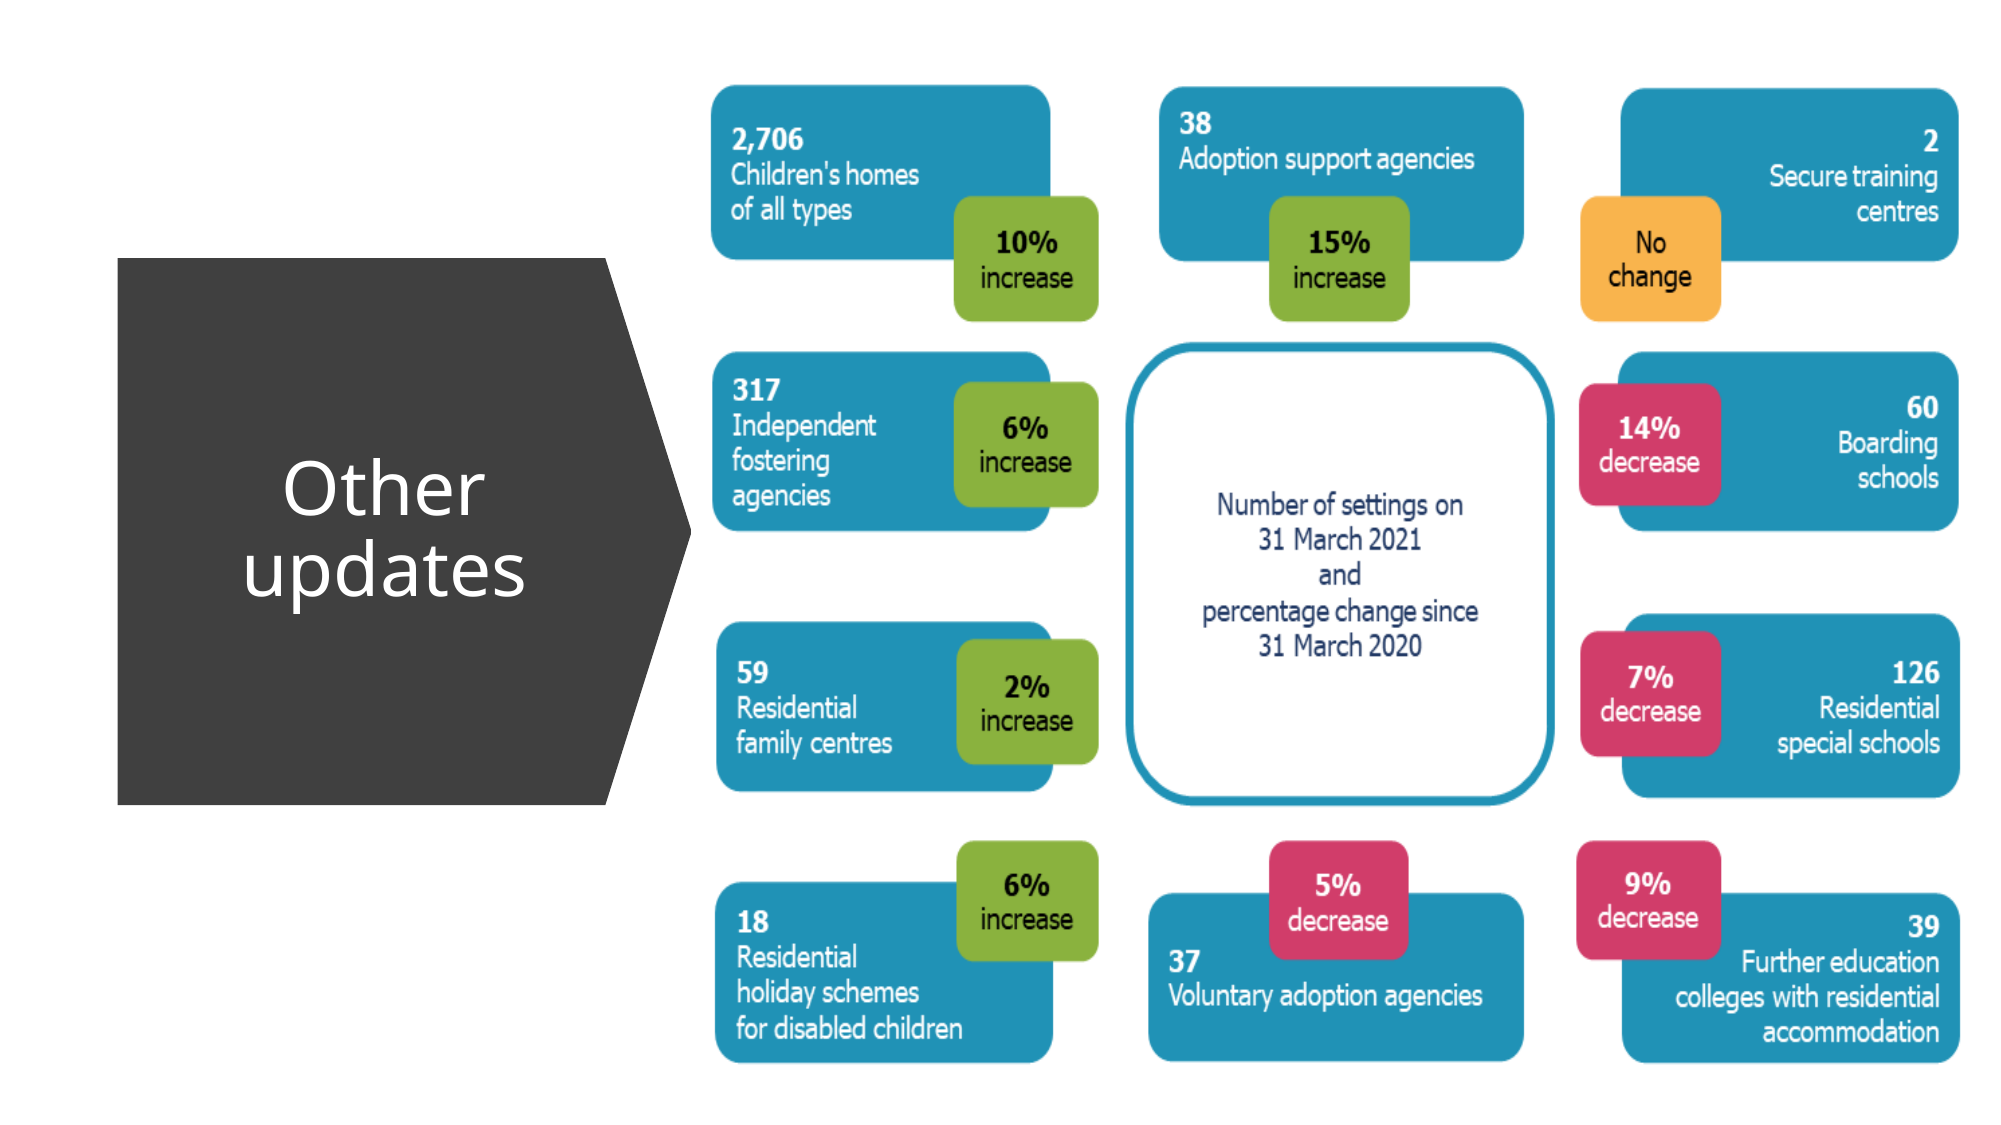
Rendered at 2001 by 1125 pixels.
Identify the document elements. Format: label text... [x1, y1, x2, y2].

title Other updates [168, 322, 601, 741]
text_box [116, 257, 691, 807]
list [691, 66, 1979, 1082]
